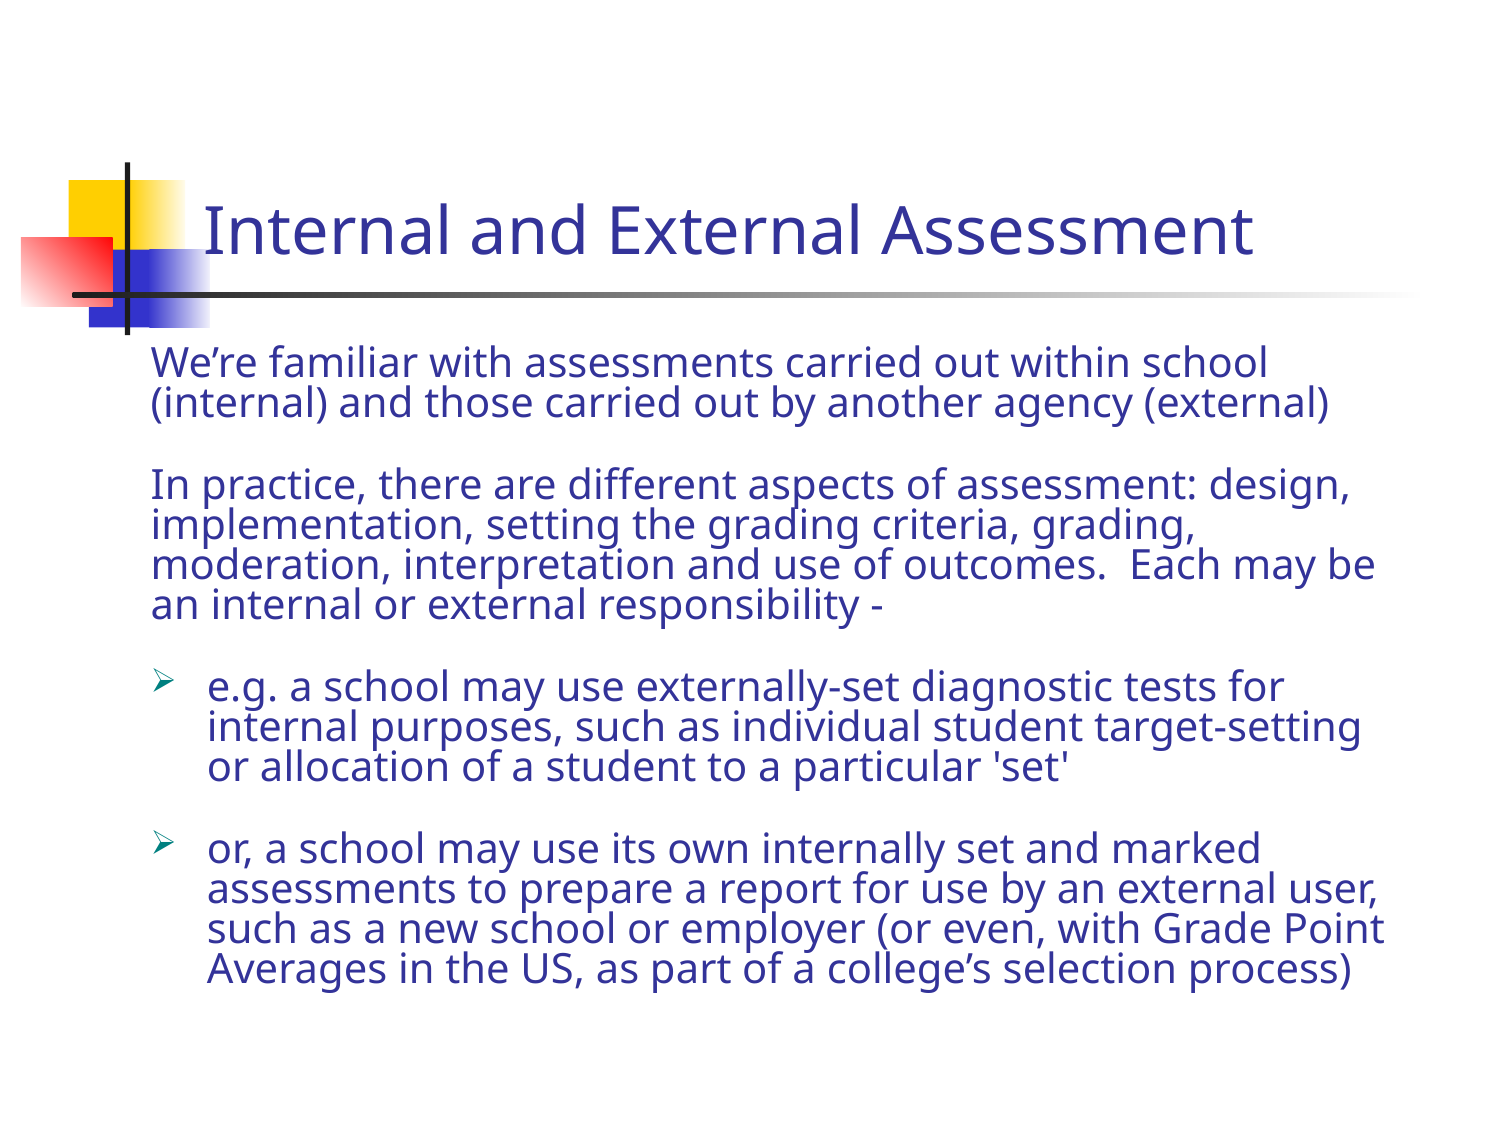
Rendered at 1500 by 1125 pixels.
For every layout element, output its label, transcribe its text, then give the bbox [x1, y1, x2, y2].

list We’re familiar with assessments carried out within school (internal) and those carried out by another agency (external) In practice, there are different aspects of assessment: design, implementation, setting the grading criteria, grading, moderation, interpretation and use of outcomes. Each may be an internal or external responsibility - e.g. a school may use externally-set diagnostic tests for internal purposes, such as individual student target-setting or allocation of a student to a particular 'set' or, a school may use its own internally set and marked assessments to prepare a report for use by an external user, such as a new school or employer (or even, with Grade Point Averages in the US, as part of a college’s selection process) [135, 338, 1424, 1125]
title Internal and External Assessment [188, 35, 1468, 275]
